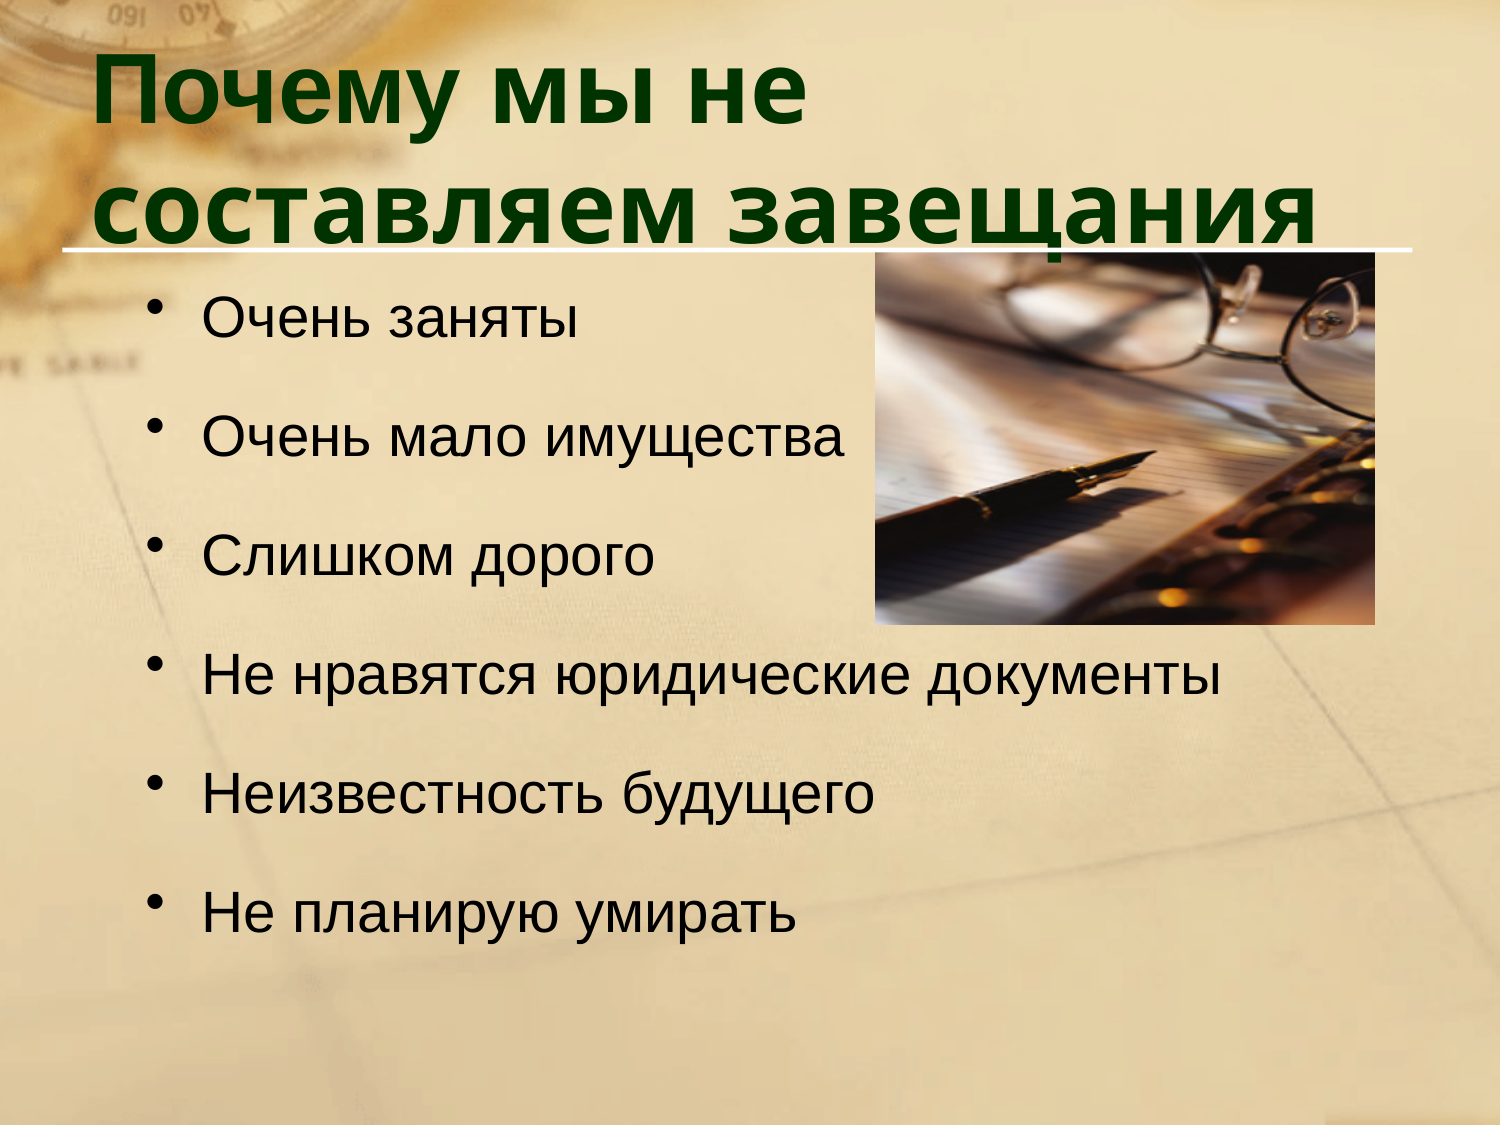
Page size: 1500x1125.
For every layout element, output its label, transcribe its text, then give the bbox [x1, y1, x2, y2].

list Очень заняты Очень мало имущества Слишком дорого Не нравятся юридические документы Неизвестность будущего Не планирую умирать [129, 257, 1428, 1020]
picture [0, 0, 1500, 1125]
text_box Почему мы не составляем завещания [74, 50, 1425, 238]
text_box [874, 249, 1376, 626]
